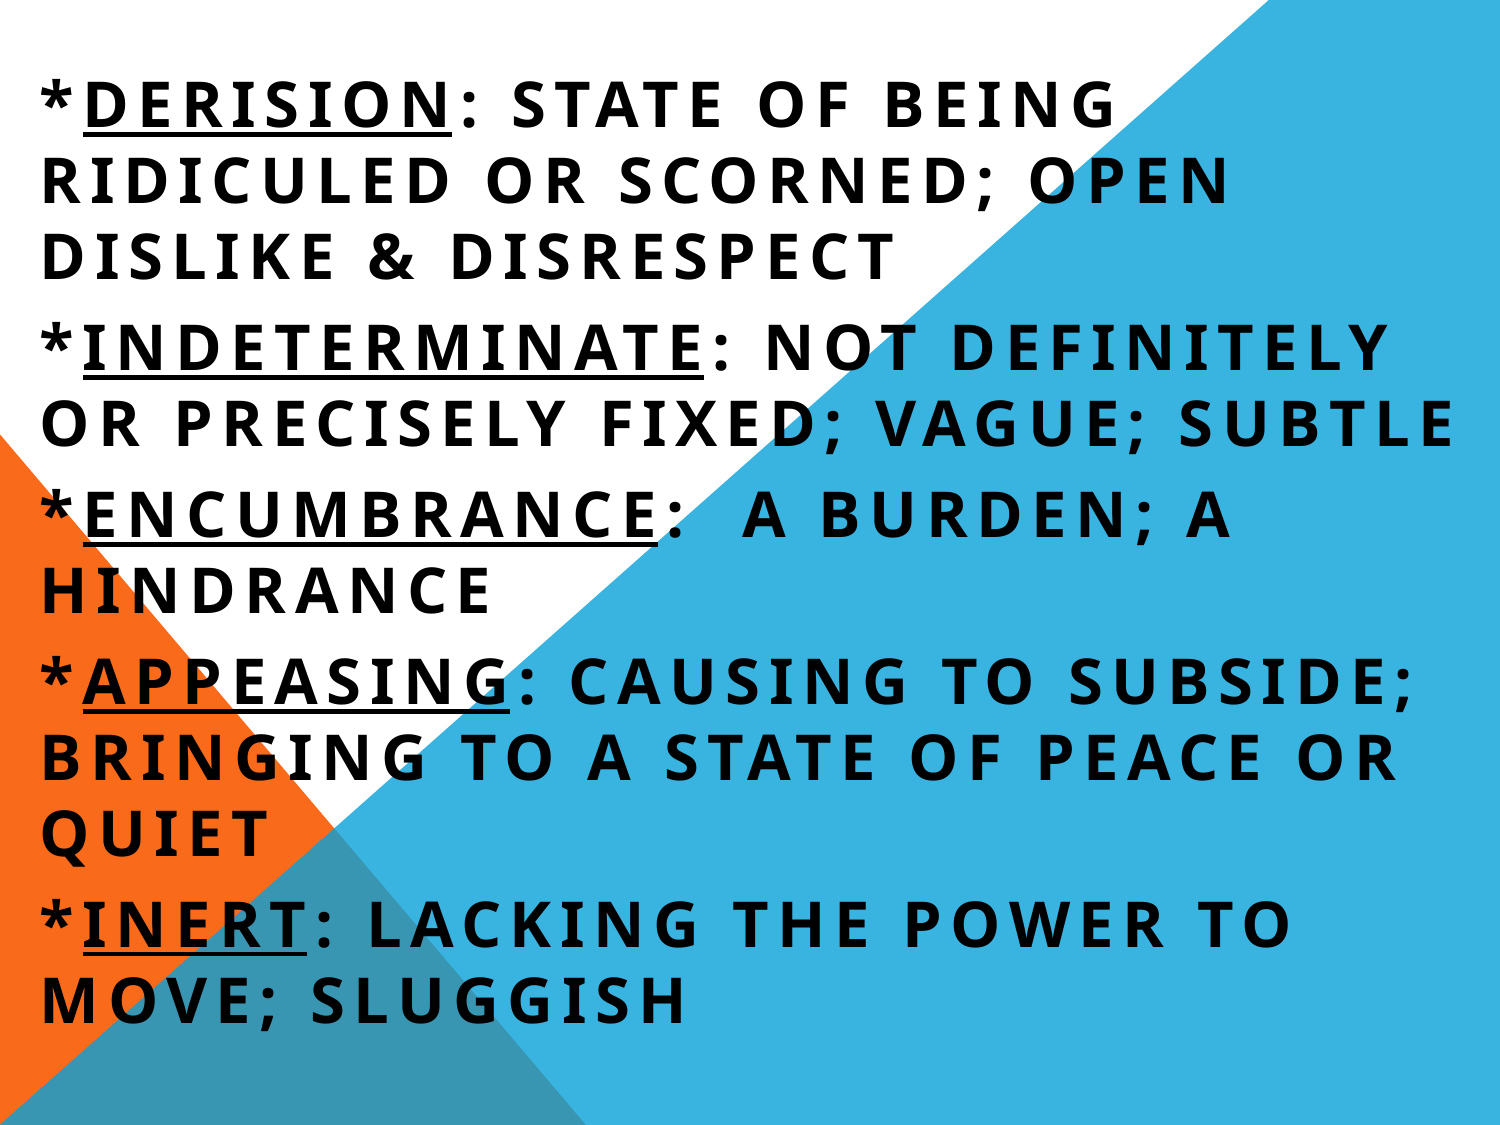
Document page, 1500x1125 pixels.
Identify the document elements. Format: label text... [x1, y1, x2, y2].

subtitle *derision: state of being ridiculed or scorned; open dislike & disrespect *indeterminate: not definitely or precisely fixed; vague; subtle *encumbrance: a burden; a hindrance *appeasing: causing to subside; bringing to a state of peace or quiet *inert: lacking the power to move; sluggish [24, 62, 1475, 1100]
